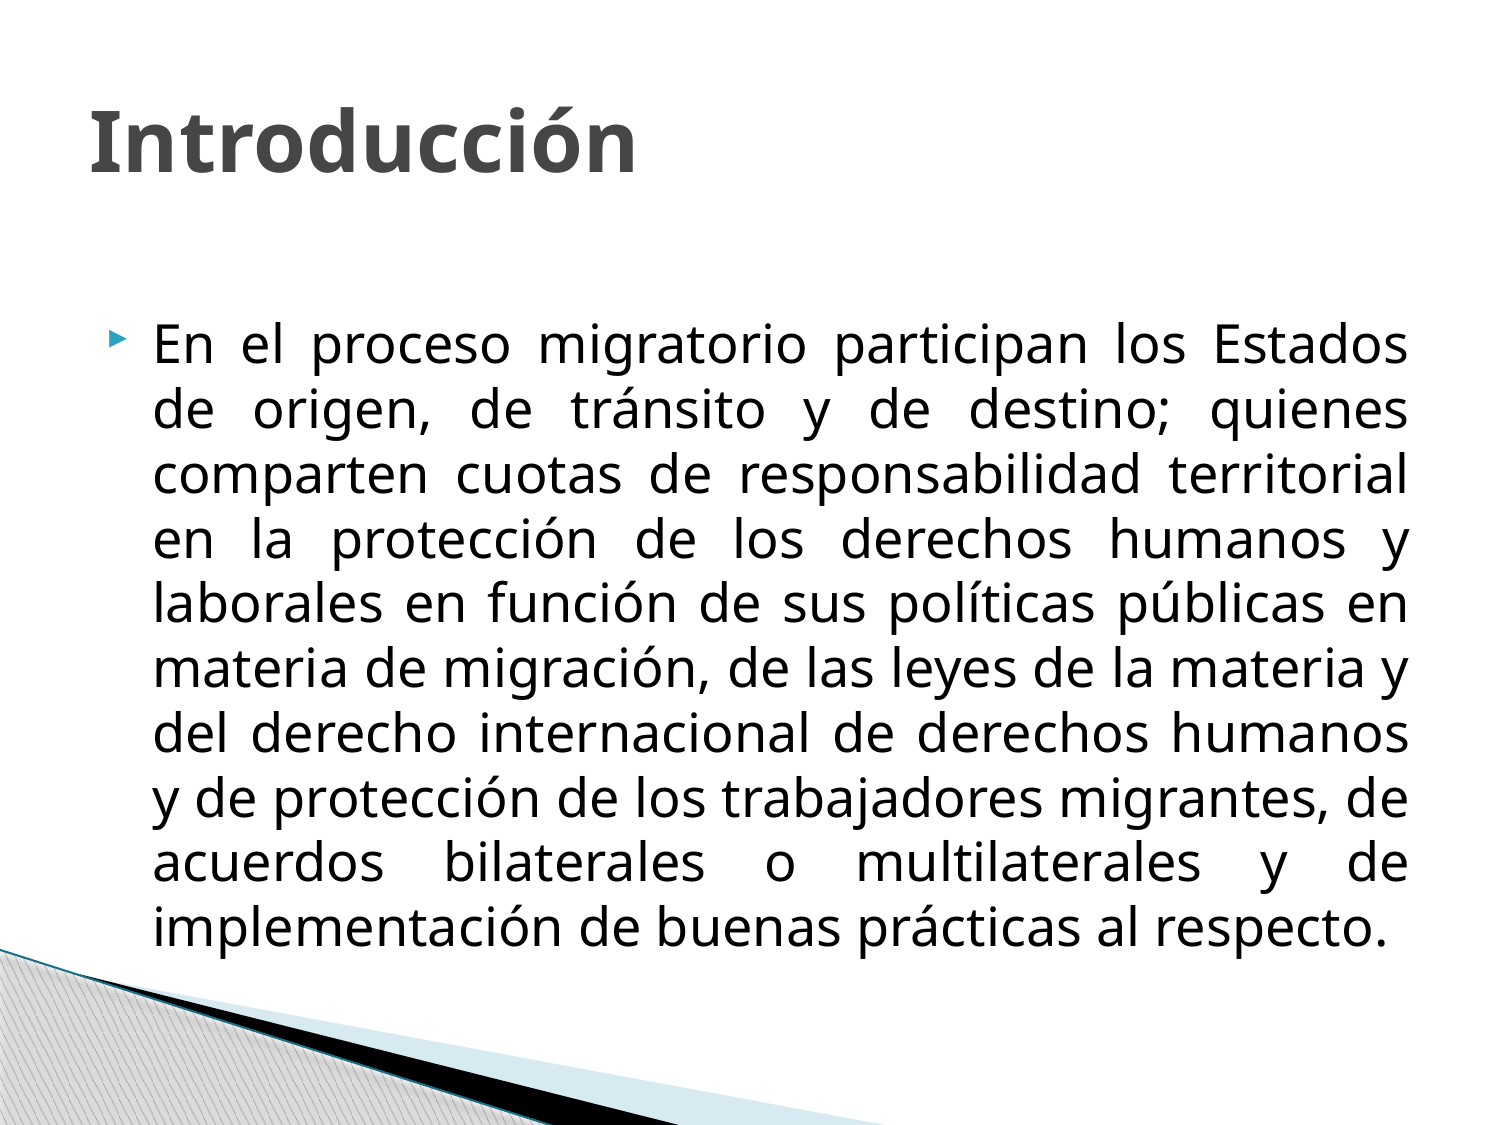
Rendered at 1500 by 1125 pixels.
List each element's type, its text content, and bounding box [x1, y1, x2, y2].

title Introducción [75, 45, 1425, 233]
list En el proceso migratorio participan los Estados de origen, de tránsito y de destino; quienes comparten cuotas de responsabilidad territorial en la protección de los derechos humanos y laborales en función de sus políticas públicas en materia de migración, de las leyes de la materia y del derecho internacional de derechos humanos y de protección de los trabajadores migrantes, de acuerdos bilaterales o multilaterales y de implementación de buenas prácticas al respecto. [75, 302, 1425, 986]
